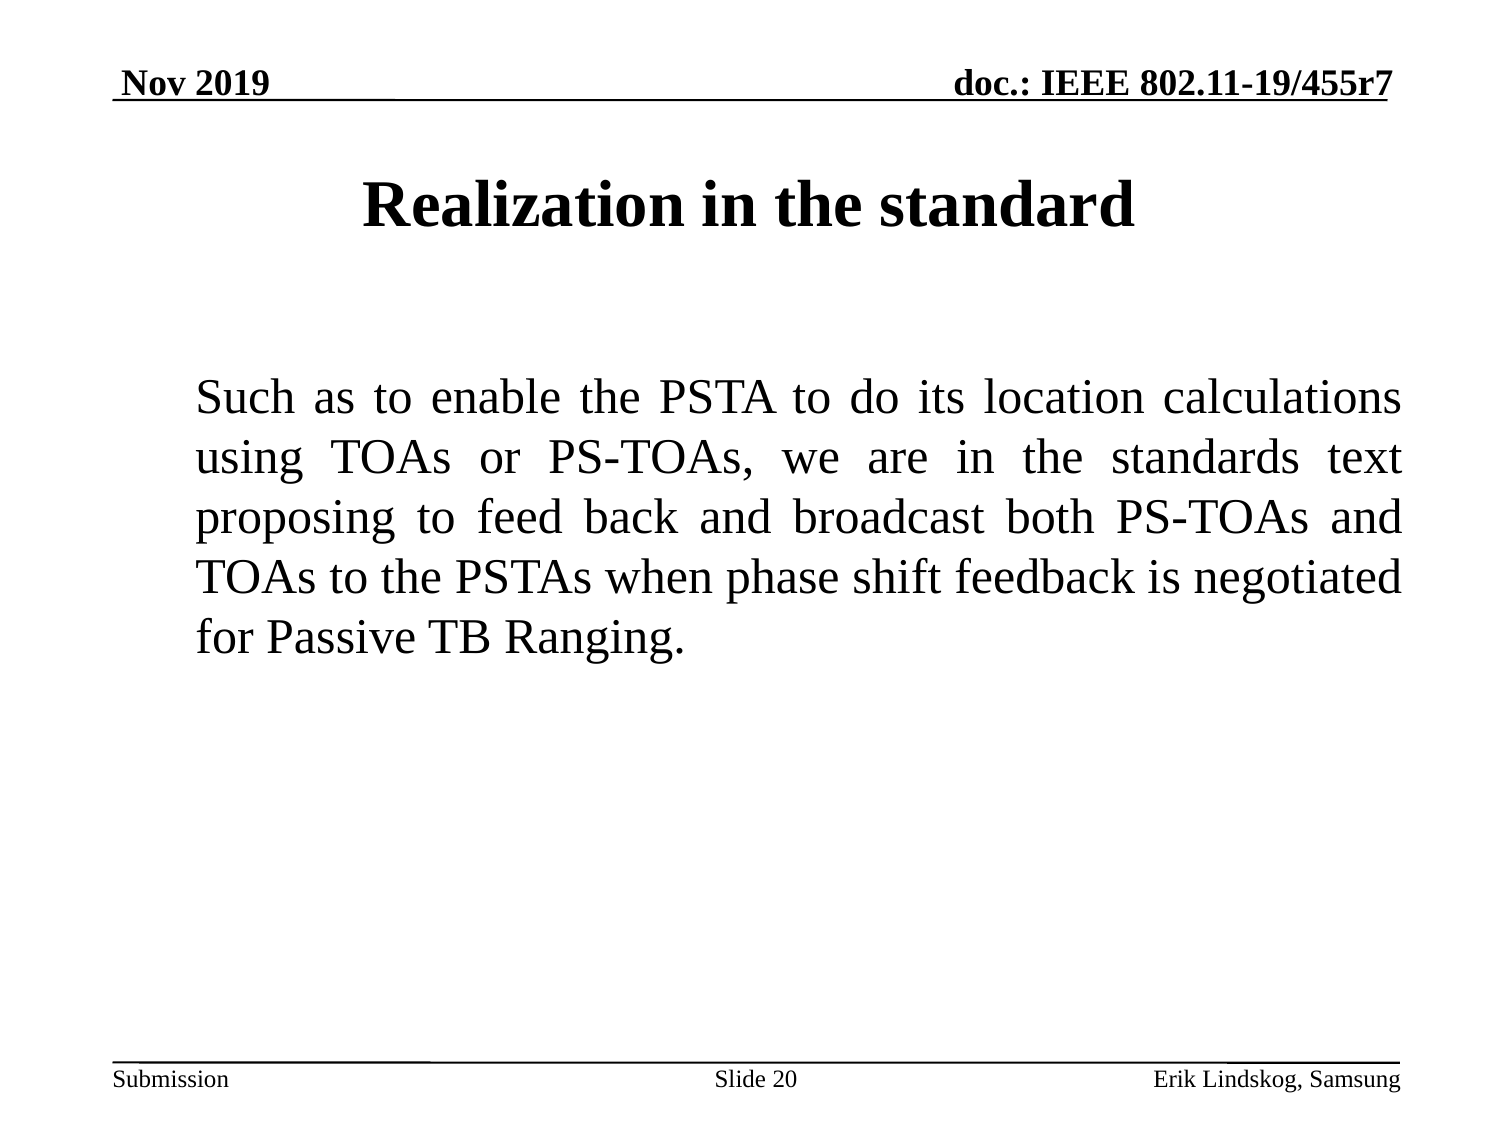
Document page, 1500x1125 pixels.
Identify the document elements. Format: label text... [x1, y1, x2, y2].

text_box Such as to enable the PSTA to do its location calculations using TOAs or PS-TOAs, we are in the standards text proposing to feed back and broadcast both PS-TOAs and TOAs to the PSTAs when phase shift feedback is negotiated for Passive TB Ranging. [180, 356, 1419, 732]
slide_number Slide 20 [712, 1061, 800, 1123]
title Realization in the standard [112, 112, 1388, 288]
footer Erik Lindskog, Samsung [878, 1061, 1402, 1093]
